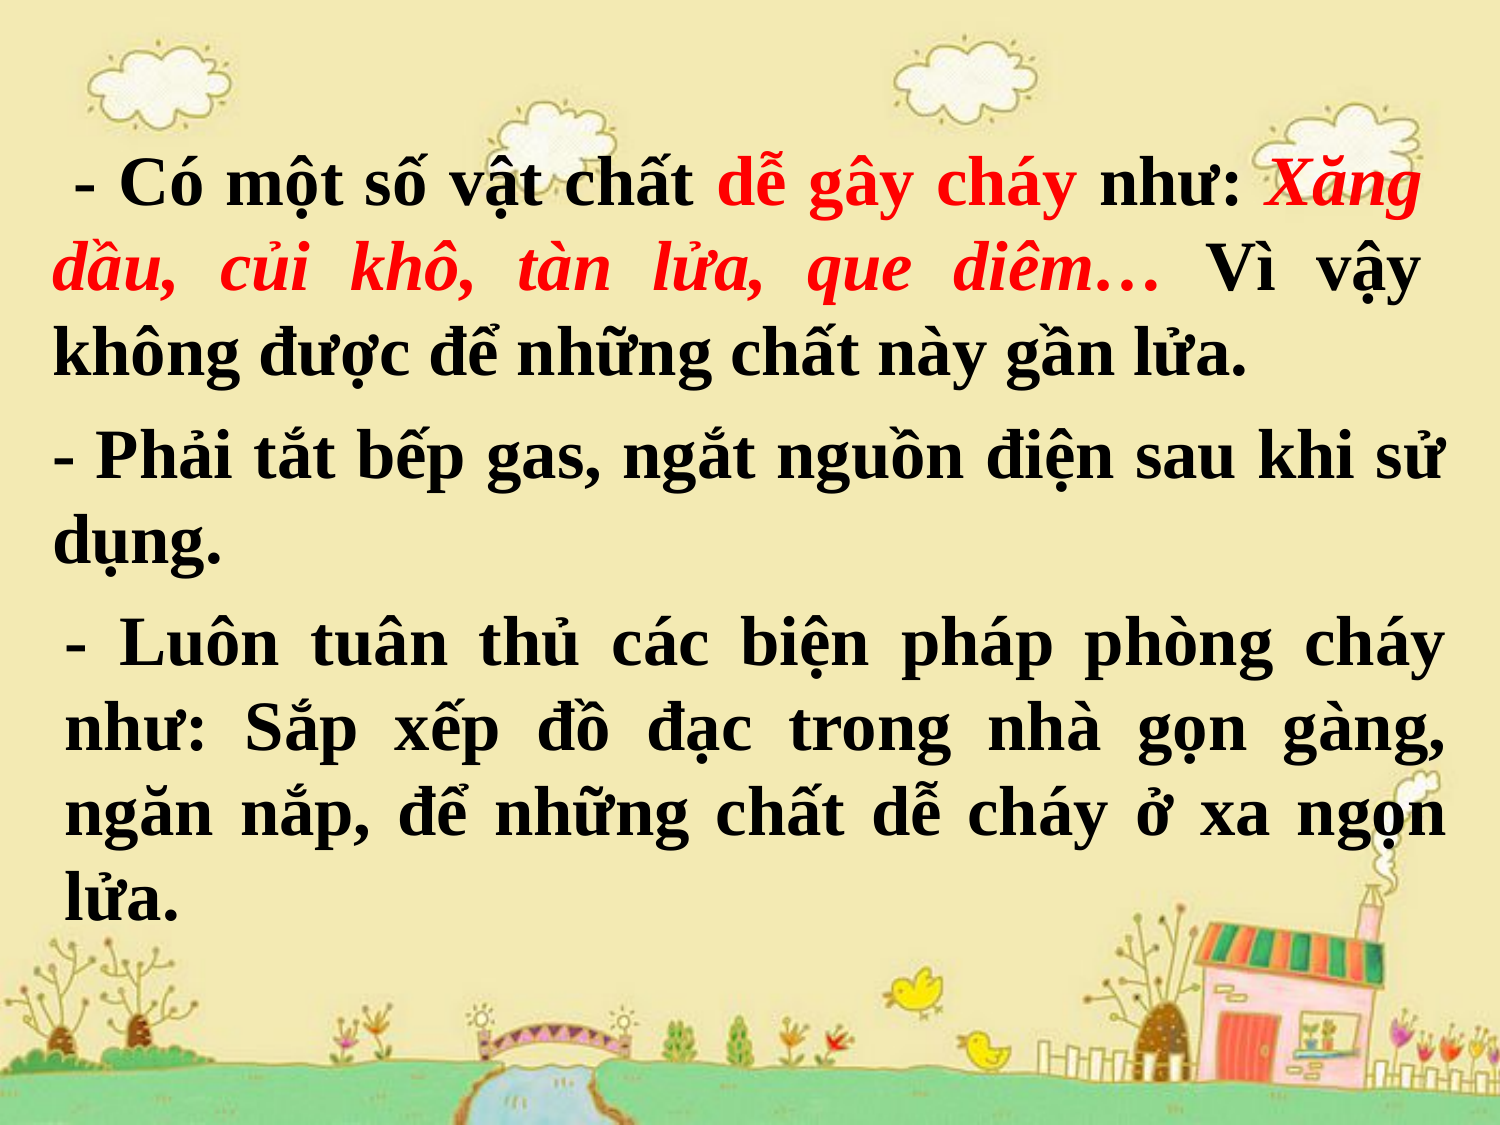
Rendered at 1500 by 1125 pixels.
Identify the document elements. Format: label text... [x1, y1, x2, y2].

picture [0, 0, 1500, 1125]
text_box - Luôn tuân thủ các biện pháp phòng cháy như: Sắp xếp đồ đạc trong nhà gọn gàng, ngăn nắp, để những chất dễ cháy ở xa ngọn lửa. [49, 587, 1463, 942]
text_box - Phải tắt bếp gas, ngắt nguồn điện sau khi sử dụng. [37, 399, 1463, 585]
text_box - Có một số vật chất dễ gây cháy như: Xăng dầu, củi khô, tàn lửa, que diêm… Vì vậy không được để những chất này gần lửa. [37, 127, 1438, 397]
